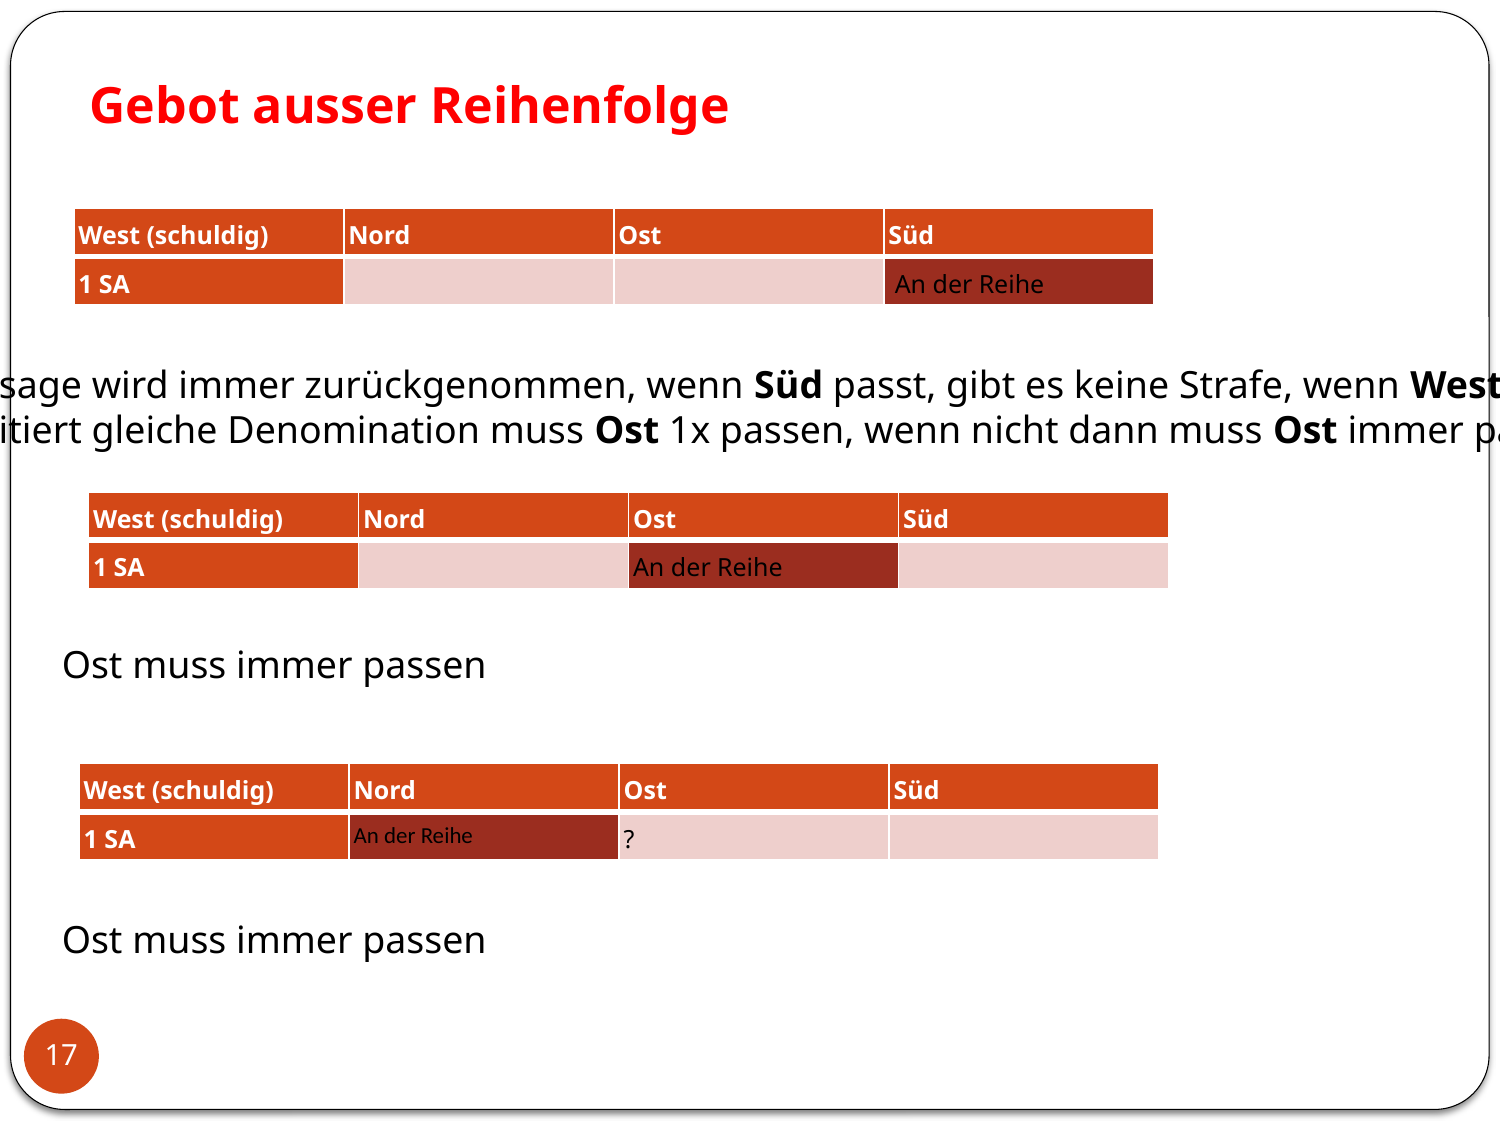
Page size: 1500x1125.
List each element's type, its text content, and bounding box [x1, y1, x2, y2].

table_header West (schuldig) [89, 493, 358, 537]
table_cell 1 SA [89, 543, 358, 588]
text_box Ansage wird immer zurückgenommen, wenn Süd passt, gibt es keine Strafe, wenn West Lizitiert gleiche Denomination muss Ost 1x passen, wenn nicht dann muss Ost immer passen [0, 353, 1500, 459]
text_box Ost muss immer passen [47, 633, 502, 694]
table_header Süd [899, 493, 1168, 537]
table_header Süd [885, 209, 1153, 254]
table_cell [345, 259, 613, 304]
table_header Süd [890, 764, 1158, 809]
table_header West (schuldig) [80, 764, 348, 809]
table_cell ? [620, 815, 888, 859]
table_cell 1 SA [75, 259, 343, 304]
table_header Nord [345, 209, 613, 254]
title Gebot ausser Reihenfolge [75, 45, 1425, 149]
table_header Nord [350, 764, 618, 809]
table_cell 1 SA [80, 815, 348, 859]
table_cell An der Reihe [350, 815, 618, 859]
table_cell An der Reihe [629, 543, 898, 588]
table_cell [615, 259, 883, 304]
table_cell [359, 543, 628, 588]
table_header Ost [615, 209, 883, 254]
table_header Nord [359, 493, 628, 537]
table_header West (schuldig) [75, 209, 343, 254]
text_box Ost muss immer passen [47, 908, 502, 969]
table_cell [899, 543, 1168, 588]
table_cell An der Reihe [885, 259, 1153, 304]
table_header Ost [620, 764, 888, 809]
table_cell [890, 815, 1158, 859]
slide_number 17 [23, 1018, 99, 1094]
table_header Ost [629, 493, 898, 537]
